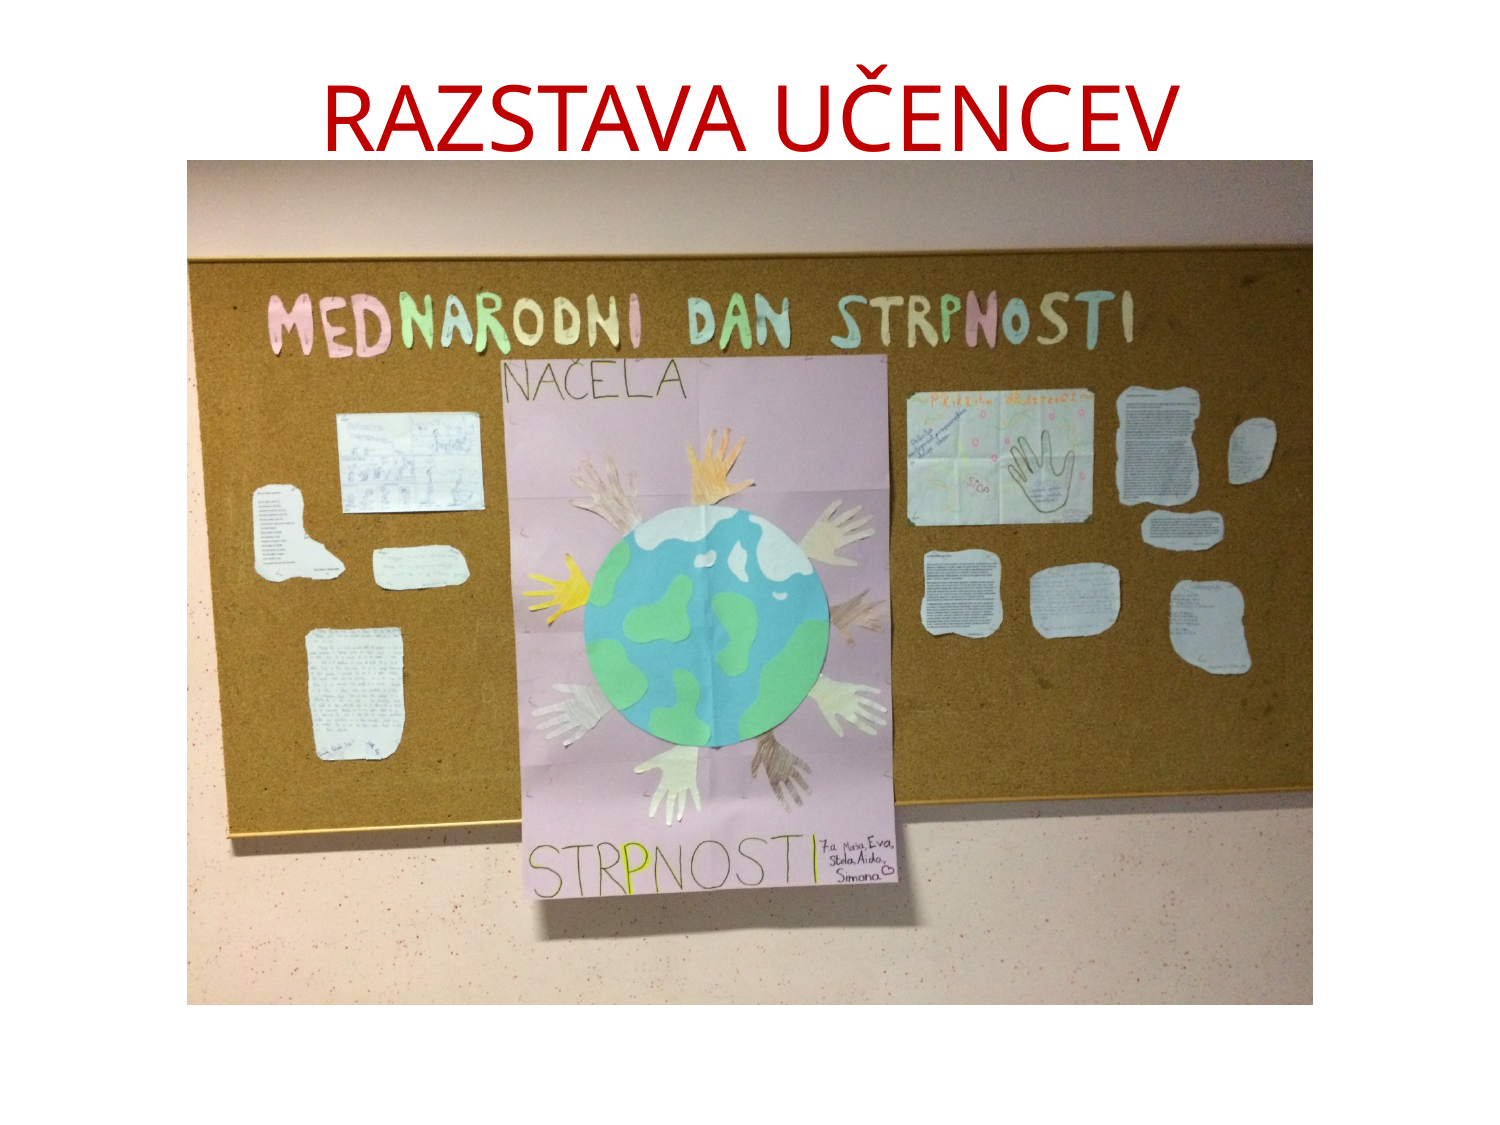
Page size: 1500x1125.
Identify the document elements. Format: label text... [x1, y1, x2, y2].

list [186, 160, 1313, 1006]
title RAZSTAVA UČENCEV [75, 45, 1425, 185]
